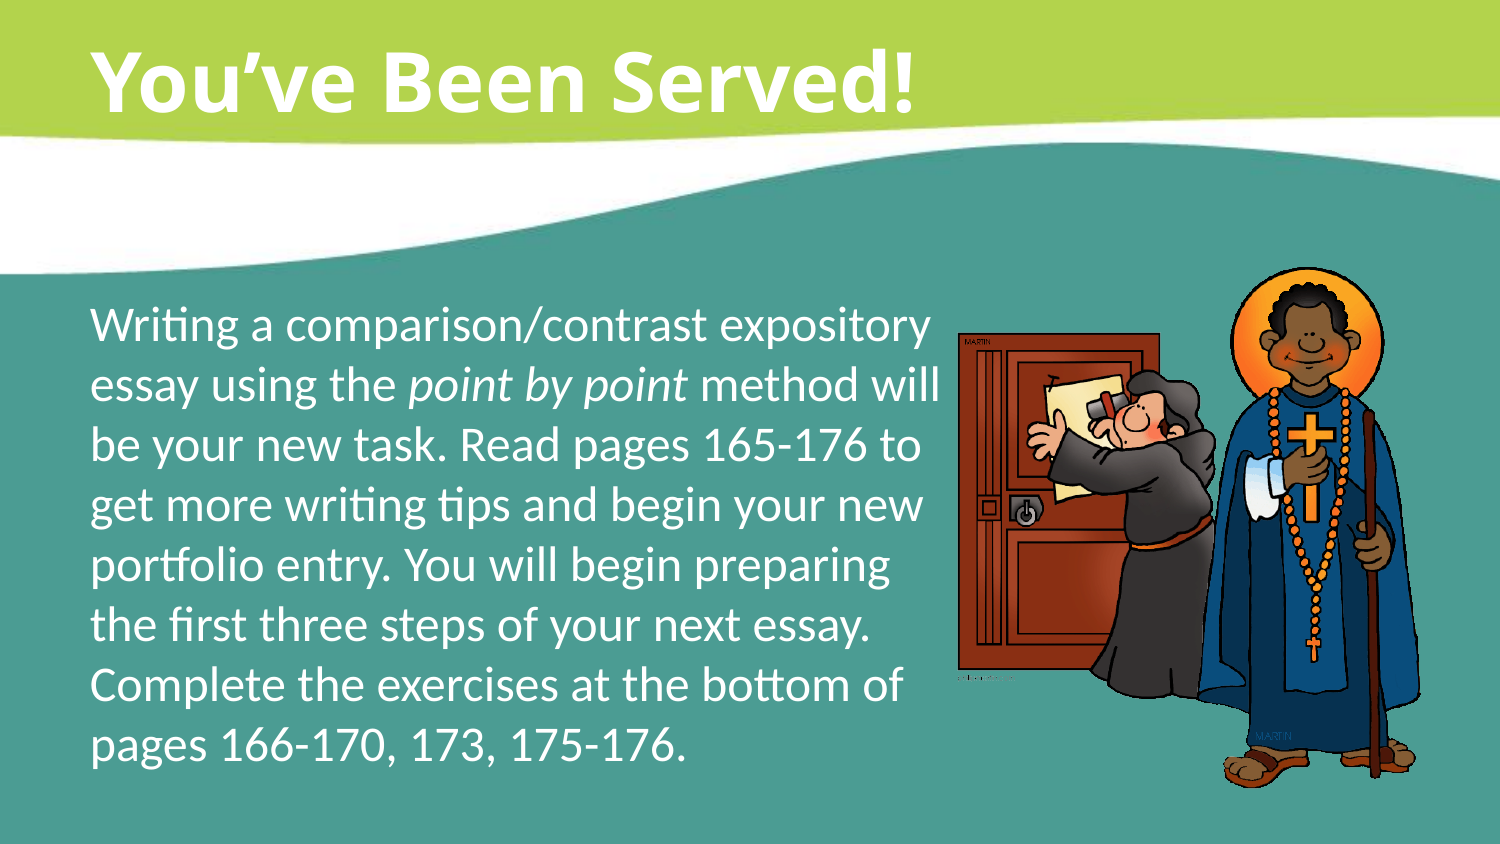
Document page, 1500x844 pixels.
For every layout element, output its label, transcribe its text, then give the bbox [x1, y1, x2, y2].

text_box Writing a comparison/contrast expository essay using the point by point method will be your new task. Read pages 165-176 to get more writing tips and begin your new portfolio entry. You will begin preparing the first three steps of your next essay. Complete the exercises at the bottom of pages 166-170, 173, 175-176. [74, 284, 963, 785]
picture [0, 0, 1500, 844]
text_box You’ve Been Served! [74, 21, 1213, 135]
